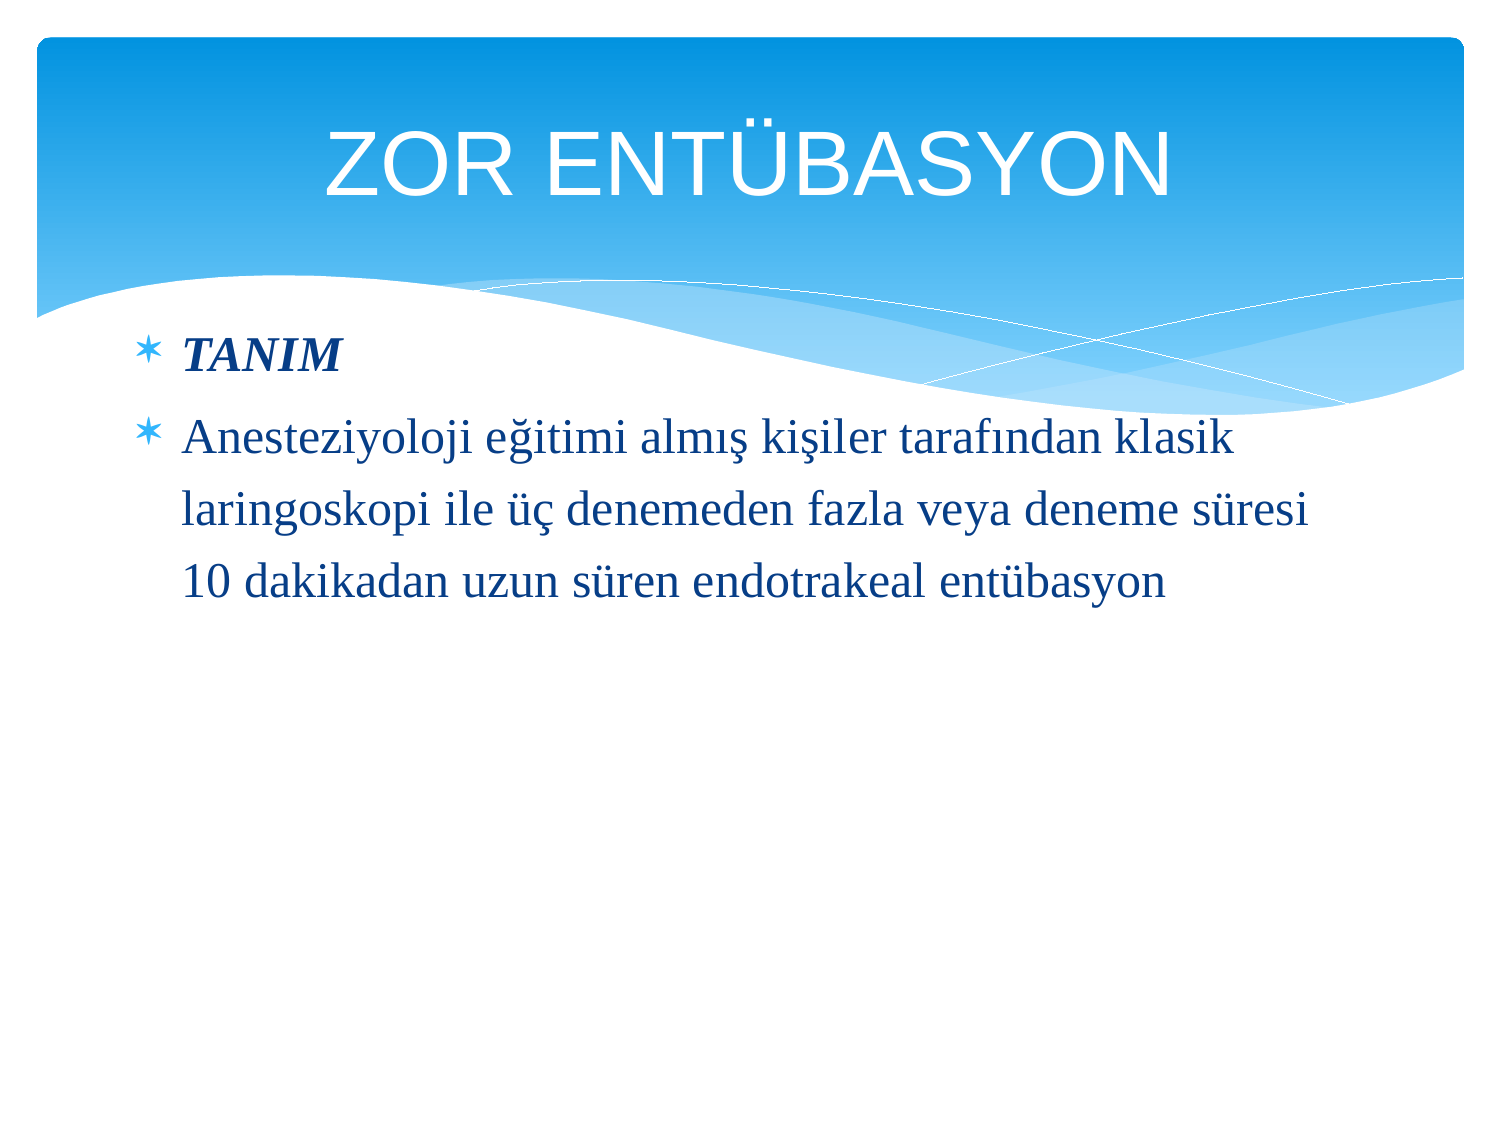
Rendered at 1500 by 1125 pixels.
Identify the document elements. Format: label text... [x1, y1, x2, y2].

list TANIM Anesteziyoloji eğitimi almış kişiler tarafından klasik laringoskopi ile üç denemeden fazla veya deneme süresi 10 dakikadan uzun süren endotrakeal entübasyon [121, 301, 1337, 868]
title ZOR ENTÜBASYON [75, 55, 1425, 261]
